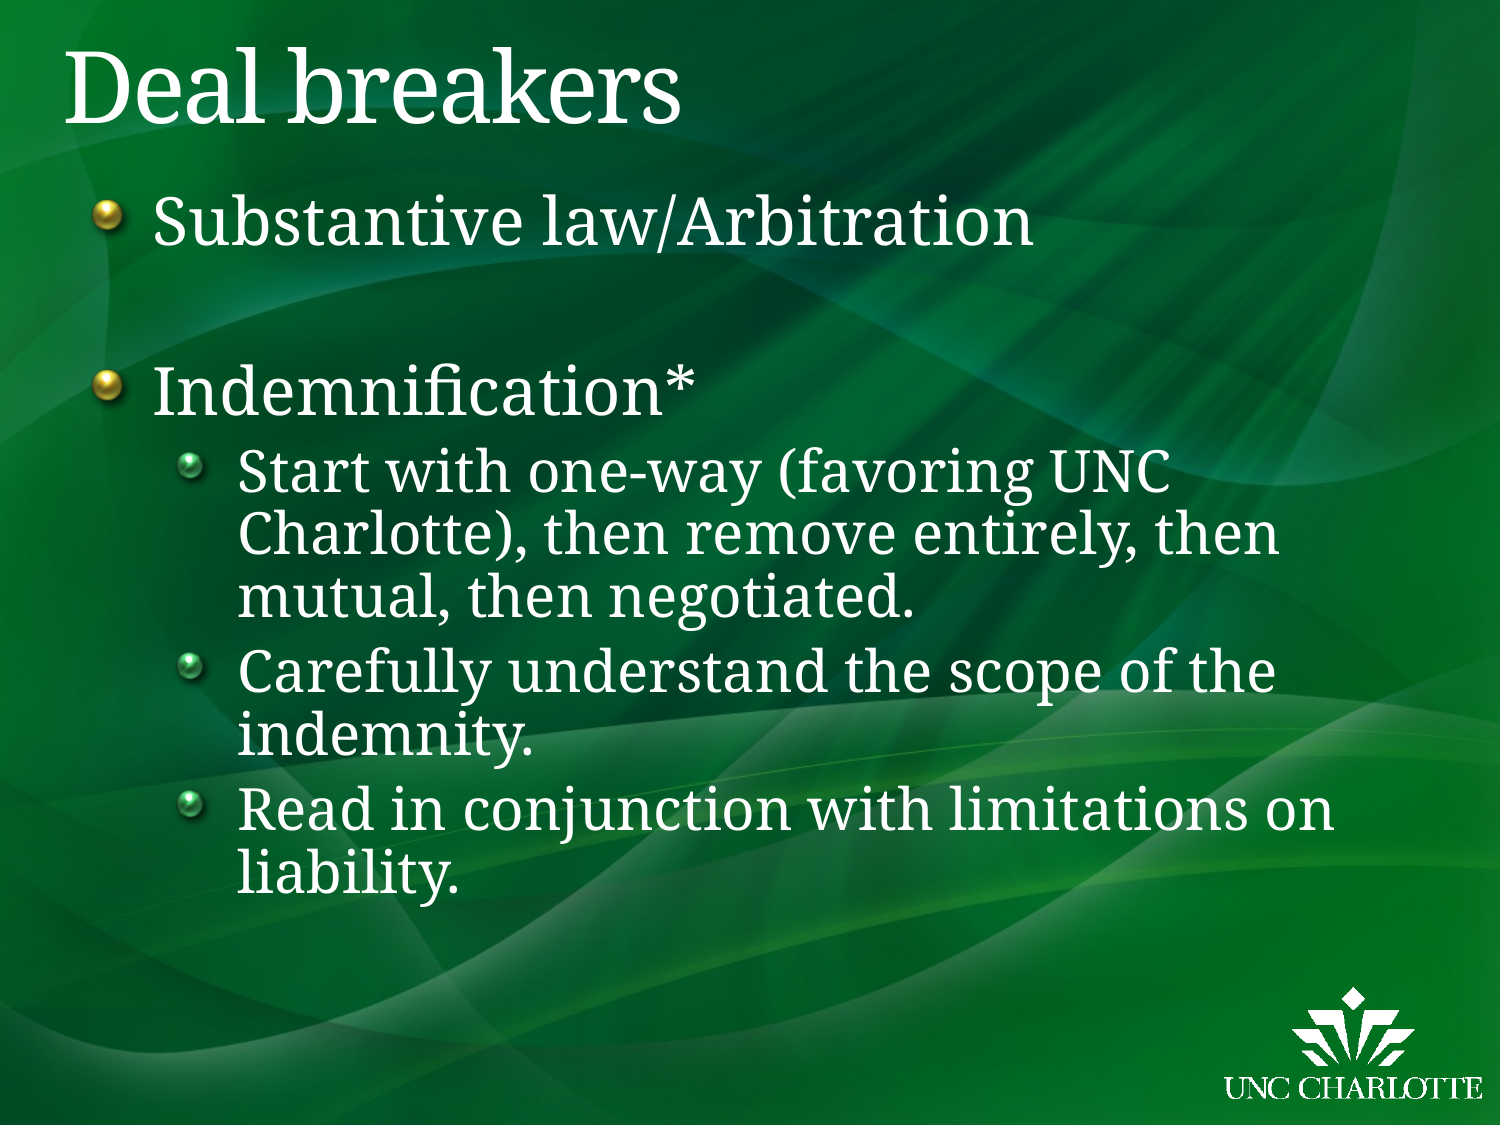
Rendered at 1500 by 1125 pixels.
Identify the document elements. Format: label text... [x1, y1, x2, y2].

picture [0, 0, 1500, 1125]
list Substantive law/Arbitration Indemnification* Start with one-way (favoring UNC Charlotte), then remove entirely, then mutual, then negotiated. Carefully understand the scope of the indemnity. Read in conjunction with limitations on liability. [87, 187, 1438, 1004]
title Deal breakers [62, 37, 1438, 147]
